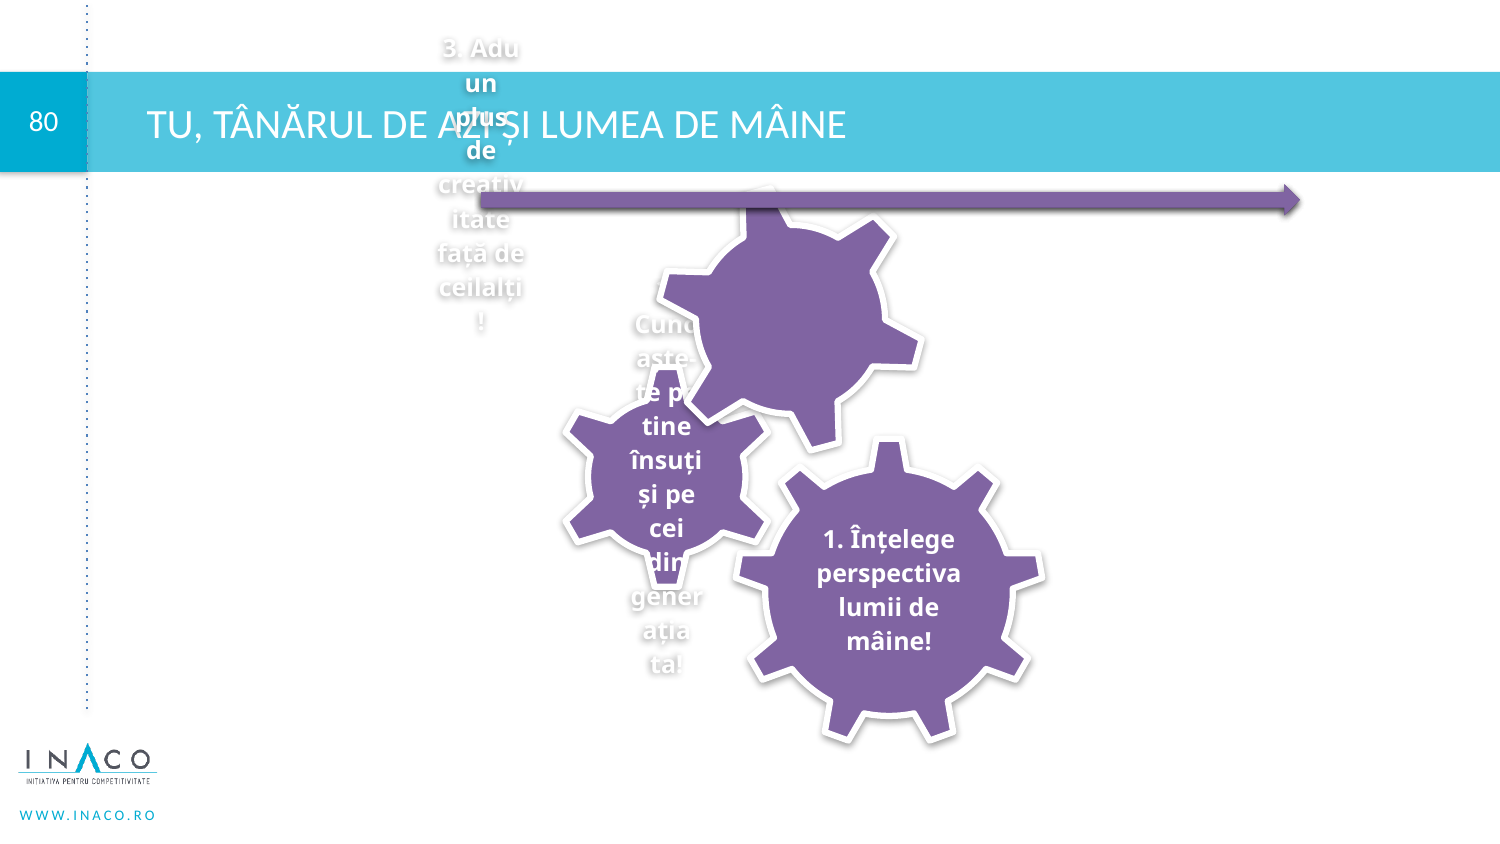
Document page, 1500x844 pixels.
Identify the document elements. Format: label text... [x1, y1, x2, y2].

title Tu, tânărul de azi și lumea de mâine [87, 71, 1500, 172]
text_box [224, 184, 1301, 748]
picture [12, 734, 163, 791]
